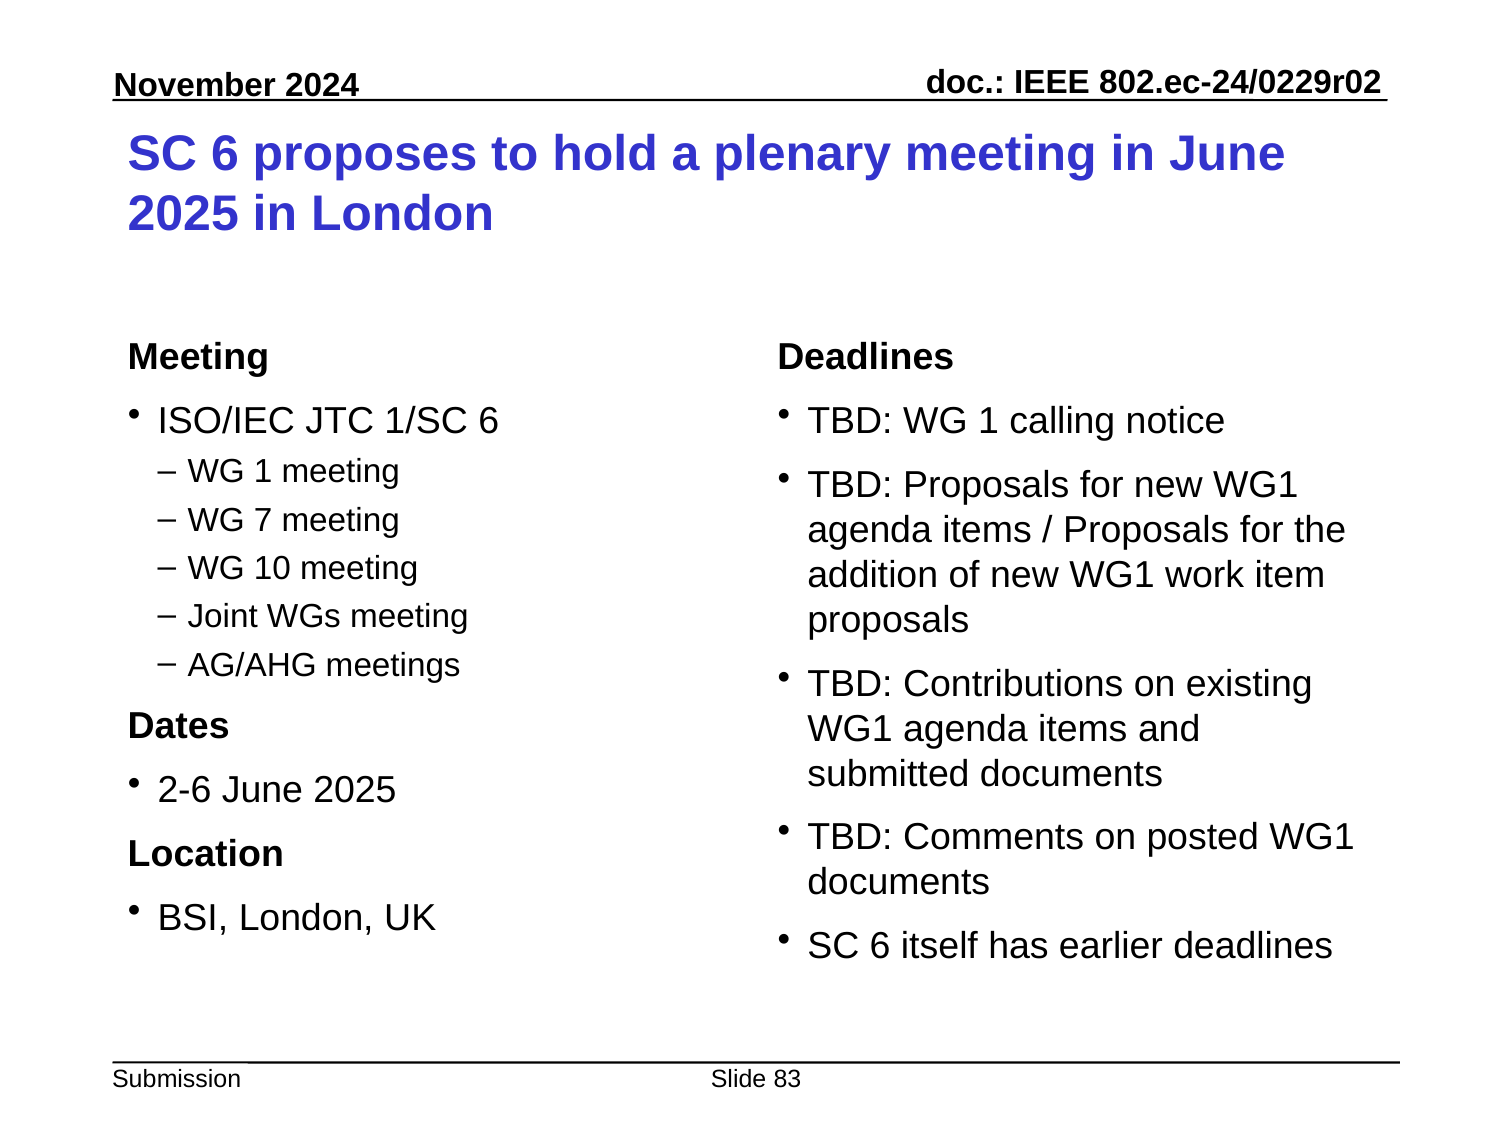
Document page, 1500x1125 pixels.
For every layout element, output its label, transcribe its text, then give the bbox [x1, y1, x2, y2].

title SC 6 proposes to hold a plenary meeting in June 2025 in London [112, 112, 1388, 288]
text_box Deadlines TBD: WG 1 calling notice TBD: Proposals for new WG1 agenda items / Proposals for the addition of new WG1 work item proposals TBD: Contributions on existing WG1 agenda items and submitted documents TBD: Comments on posted WG1 documents SC 6 itself has earlier deadlines [762, 324, 1388, 1000]
list Meeting ISO/IEC JTC 1/SC 6 WG 1 meeting WG 7 meeting WG 10 meeting Joint WGs meeting AG/AHG meetings Dates 2-6 June 2025 Location BSI, London, UK [112, 324, 738, 1000]
slide_number Slide 83 [709, 1061, 803, 1093]
